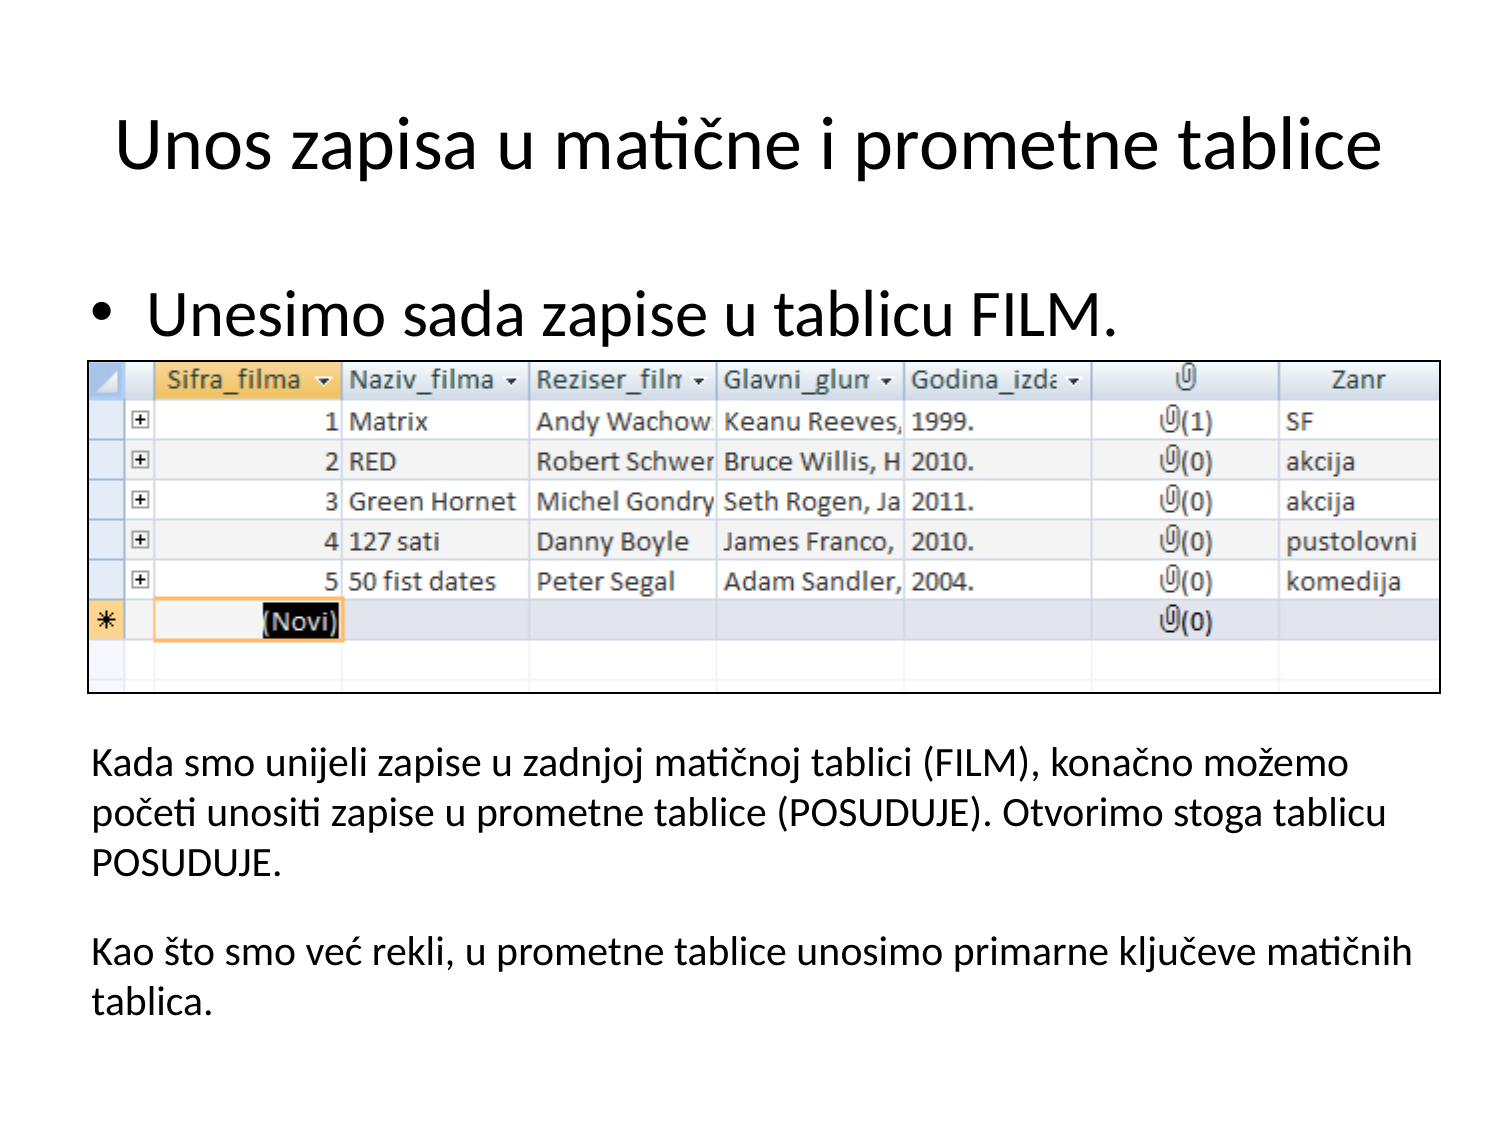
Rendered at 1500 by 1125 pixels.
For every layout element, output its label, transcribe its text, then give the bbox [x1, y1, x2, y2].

picture [88, 361, 1440, 693]
text_box Kao što smo već rekli, u prometne tablice unosimo primarne ključeve matičnih tablica. [76, 916, 1436, 1032]
text_box Kada smo unijeli zapise u zadnjoj matičnoj tablici (FILM), konačno možemo početi unositi zapise u prometne tablice (POSUDUJE). Otvorimo stoga tablicu POSUDUJE. [76, 727, 1500, 893]
list Unesimo sada zapise u tablicu FILM. [75, 262, 1425, 1005]
title Unos zapisa u matične i prometne tablice [75, 45, 1425, 233]
